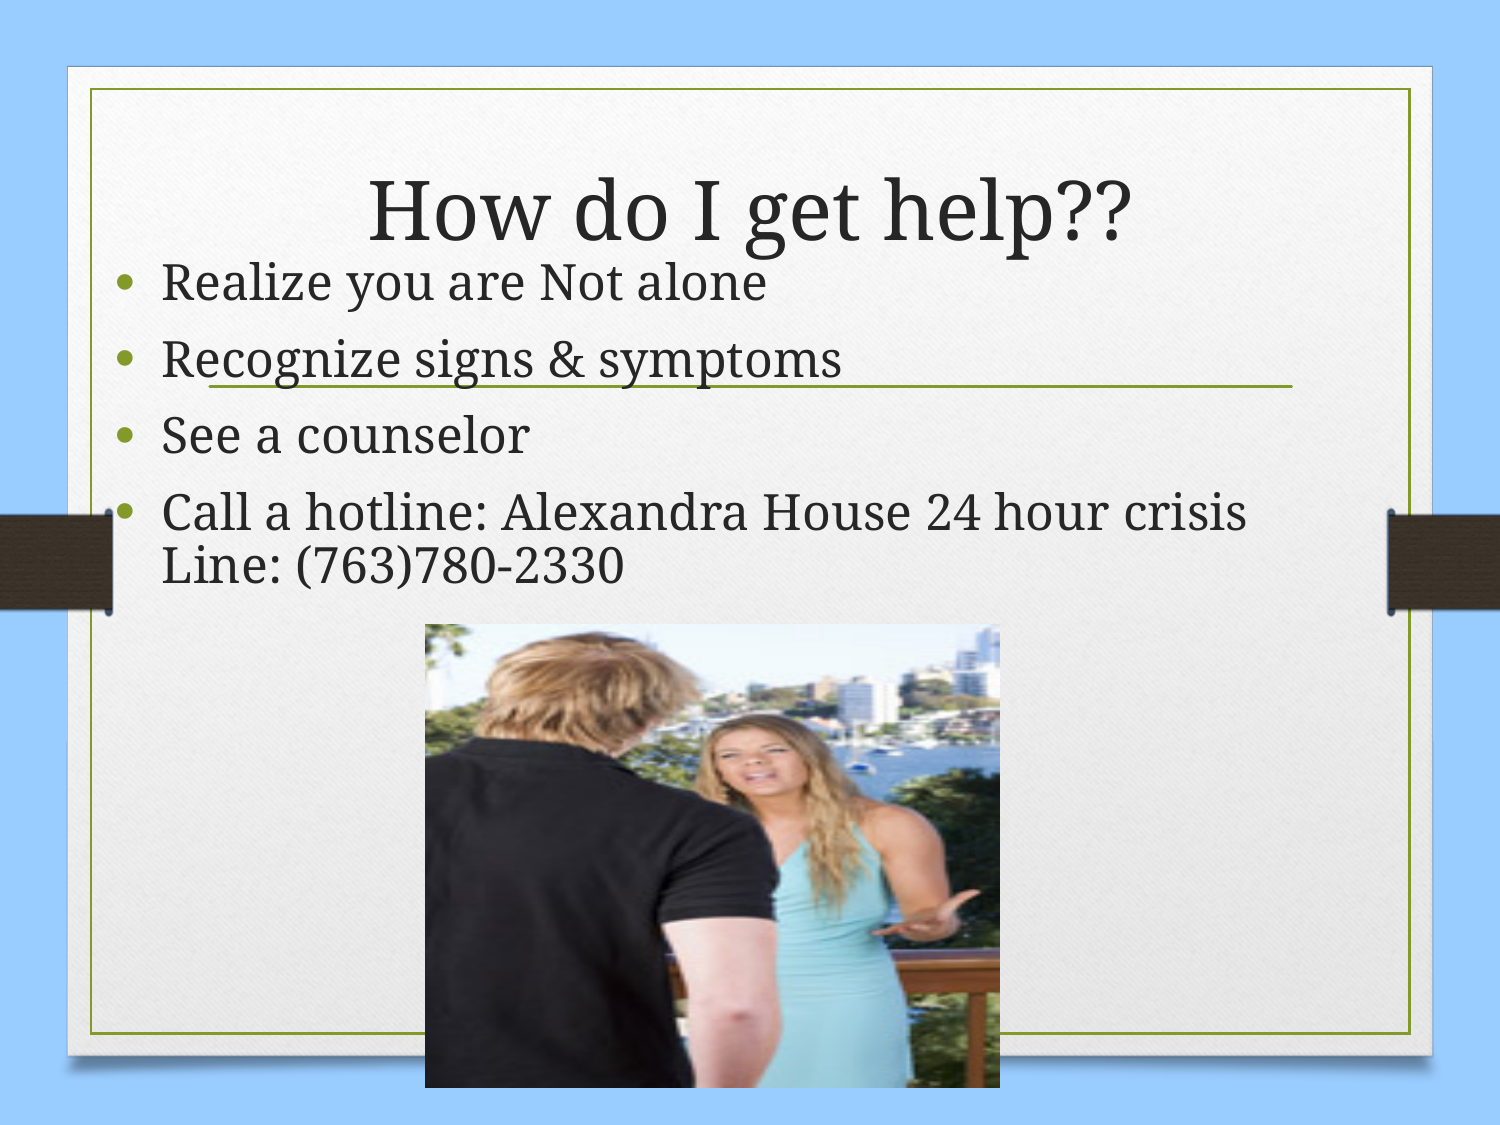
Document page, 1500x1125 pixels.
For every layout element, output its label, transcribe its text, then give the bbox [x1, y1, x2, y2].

picture [0, 0, 1500, 1125]
list Realize you are Not alone Recognize signs & symptoms See a counselor Call a hotline: Alexandra House 24 hour crisis Line: (763)780-2330 [99, 249, 1375, 638]
title How do I get help?? [193, 150, 1309, 249]
